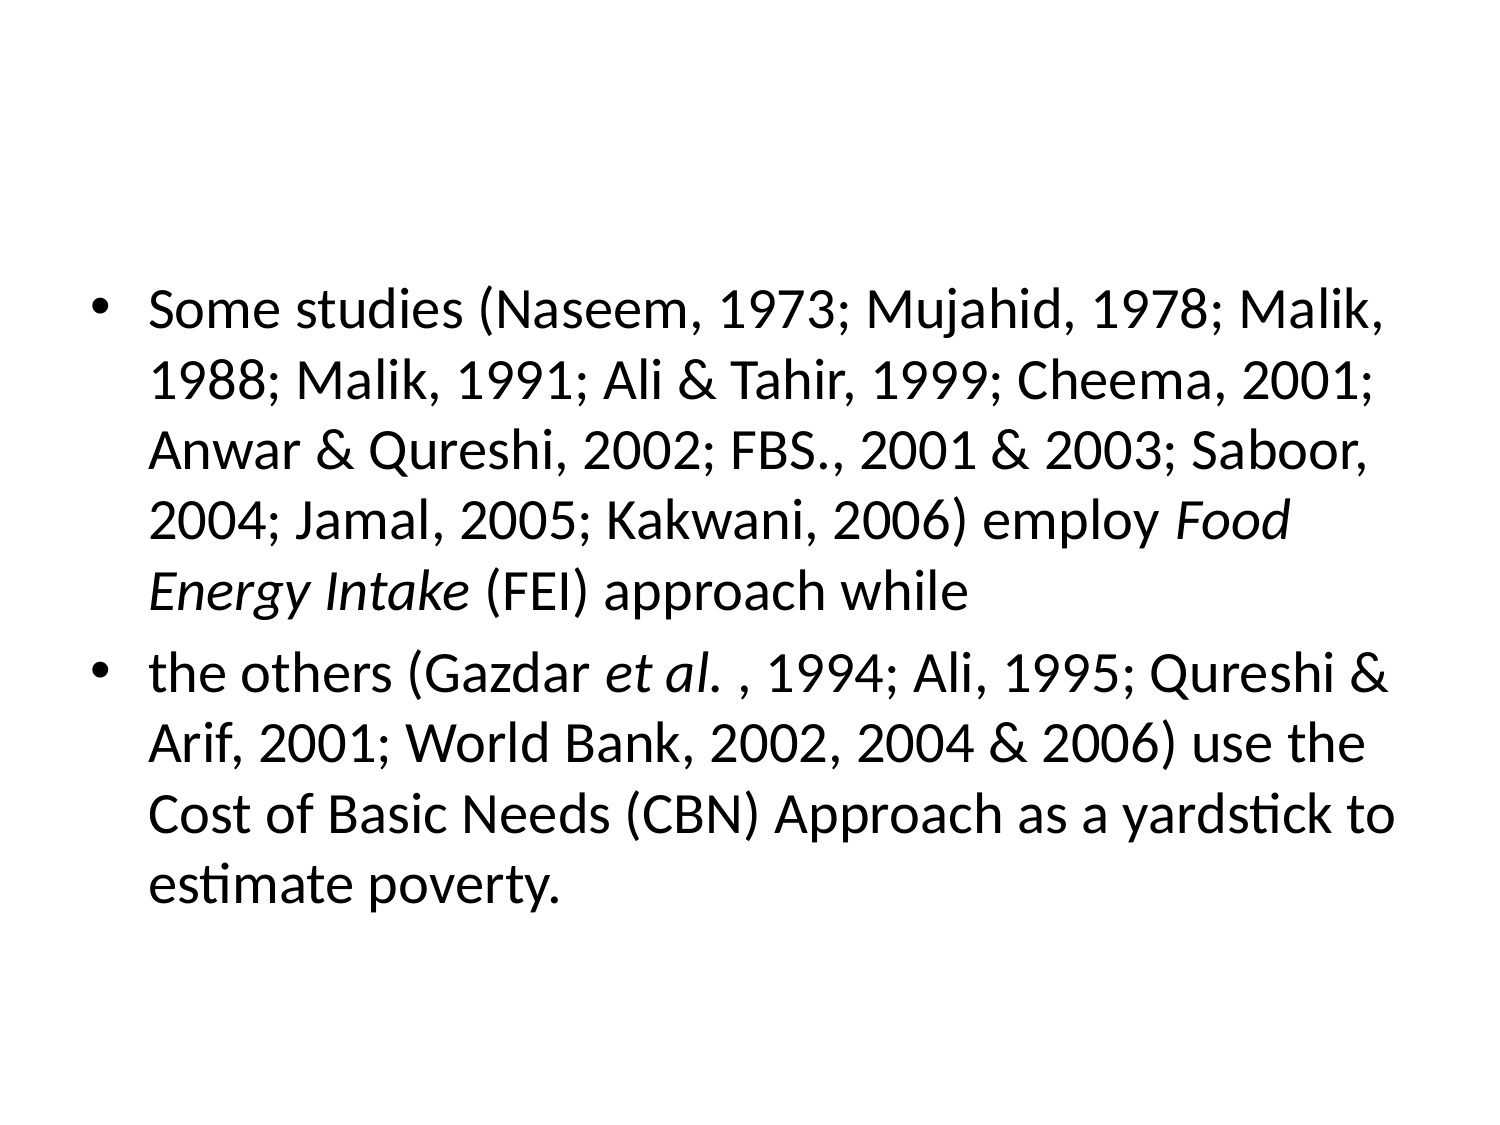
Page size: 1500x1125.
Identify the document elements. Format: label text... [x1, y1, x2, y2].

list Some studies (Naseem, 1973; Mujahid, 1978; Malik, 1988; Malik, 1991; Ali & Tahir, 1999; Cheema, 2001; Anwar & Qureshi, 2002; FBS., 2001 & 2003; Saboor, 2004; Jamal, 2005; Kakwani, 2006) employ Food Energy Intake (FEI) approach while the others (Gazdar et al. , 1994; Ali, 1995; Qureshi & Arif, 2001; World Bank, 2002, 2004 & 2006) use the Cost of Basic Needs (CBN) Approach as a yardstick to estimate poverty. [75, 262, 1425, 1005]
